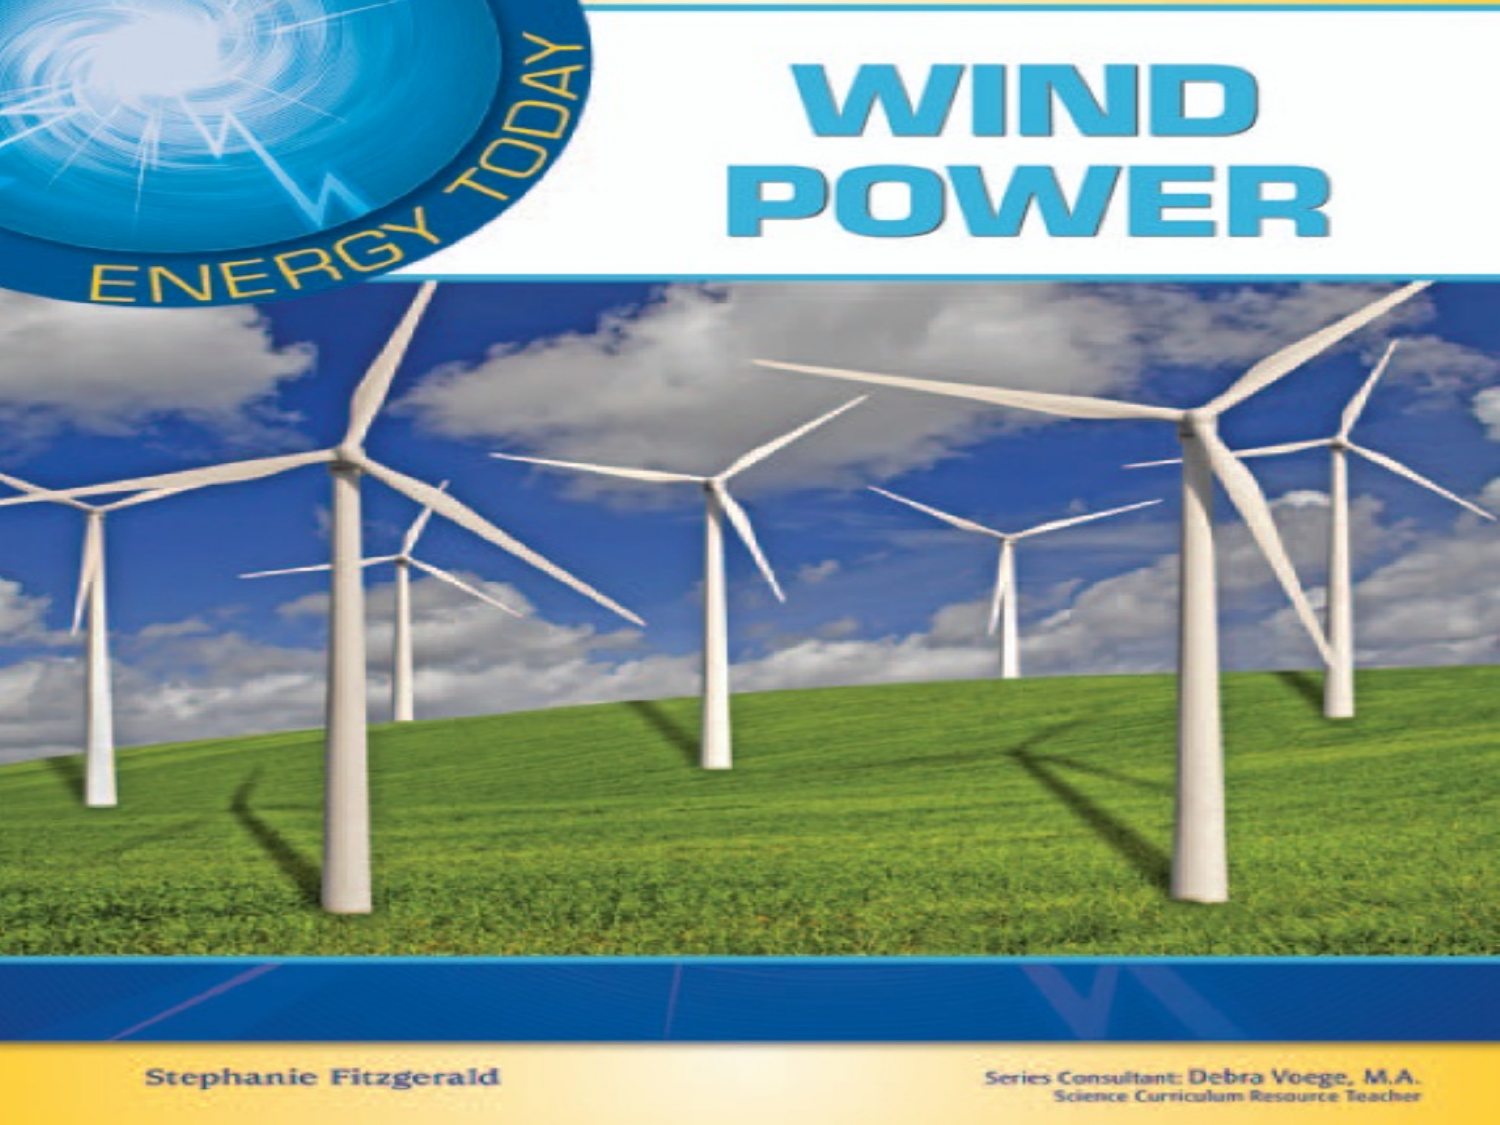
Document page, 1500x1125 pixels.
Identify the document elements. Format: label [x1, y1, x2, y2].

list [0, 0, 1500, 1125]
